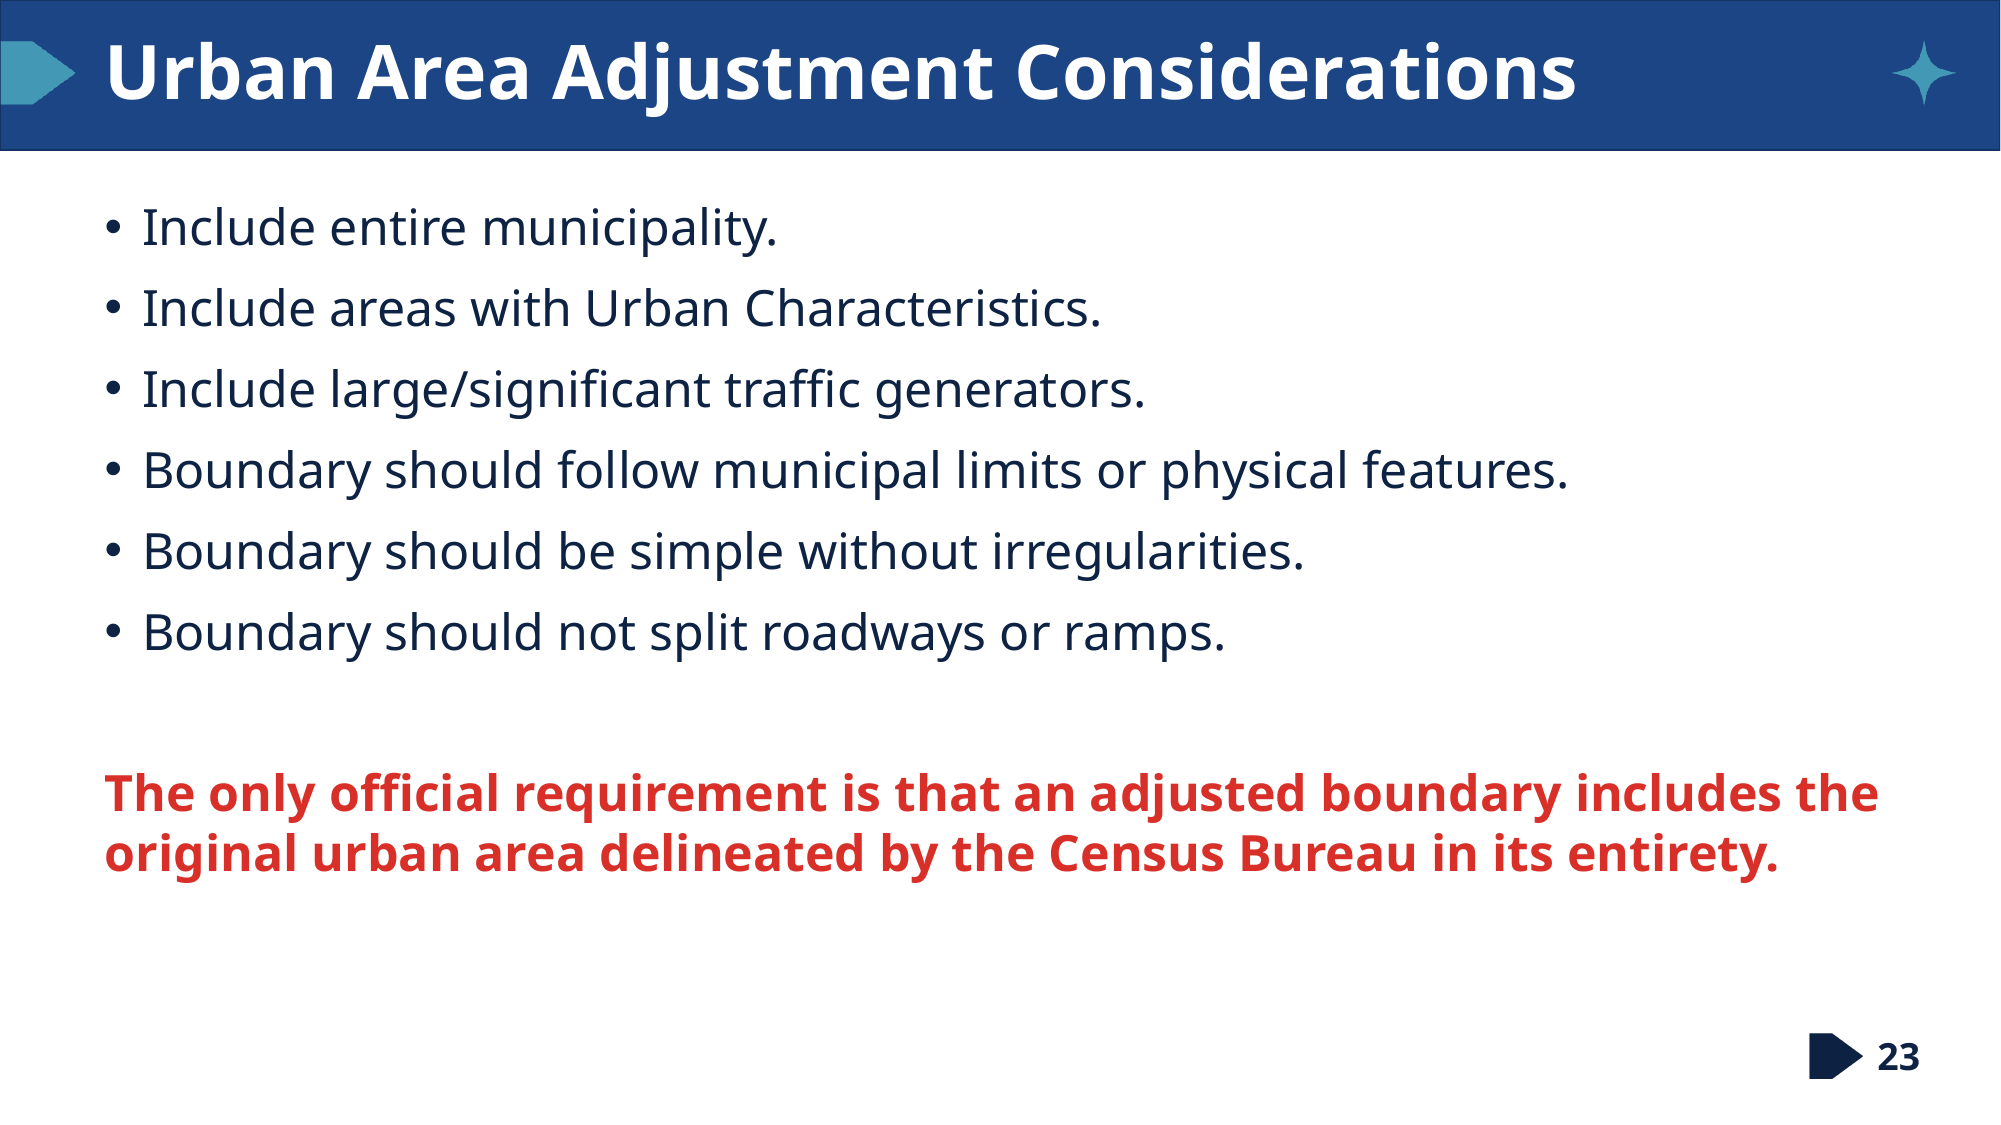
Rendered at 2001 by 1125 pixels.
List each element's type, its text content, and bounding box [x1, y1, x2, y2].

picture [1896, 38, 1964, 107]
list Include entire municipality. Include areas with Urban Characteristics. Include large/significant traffic generators. Boundary should follow municipal limits or physical features. Boundary should be simple without irregularities. Boundary should not split roadways or ramps. The only official requirement is that an adjusted boundary includes the original urban area delineated by the Census Bureau in its entirety. [89, 188, 1896, 990]
title Urban Area Adjustment Considerations [89, 0, 1896, 150]
picture [0, 38, 89, 107]
slide_number 23 [1862, 1026, 1964, 1086]
picture [1810, 1034, 1862, 1079]
